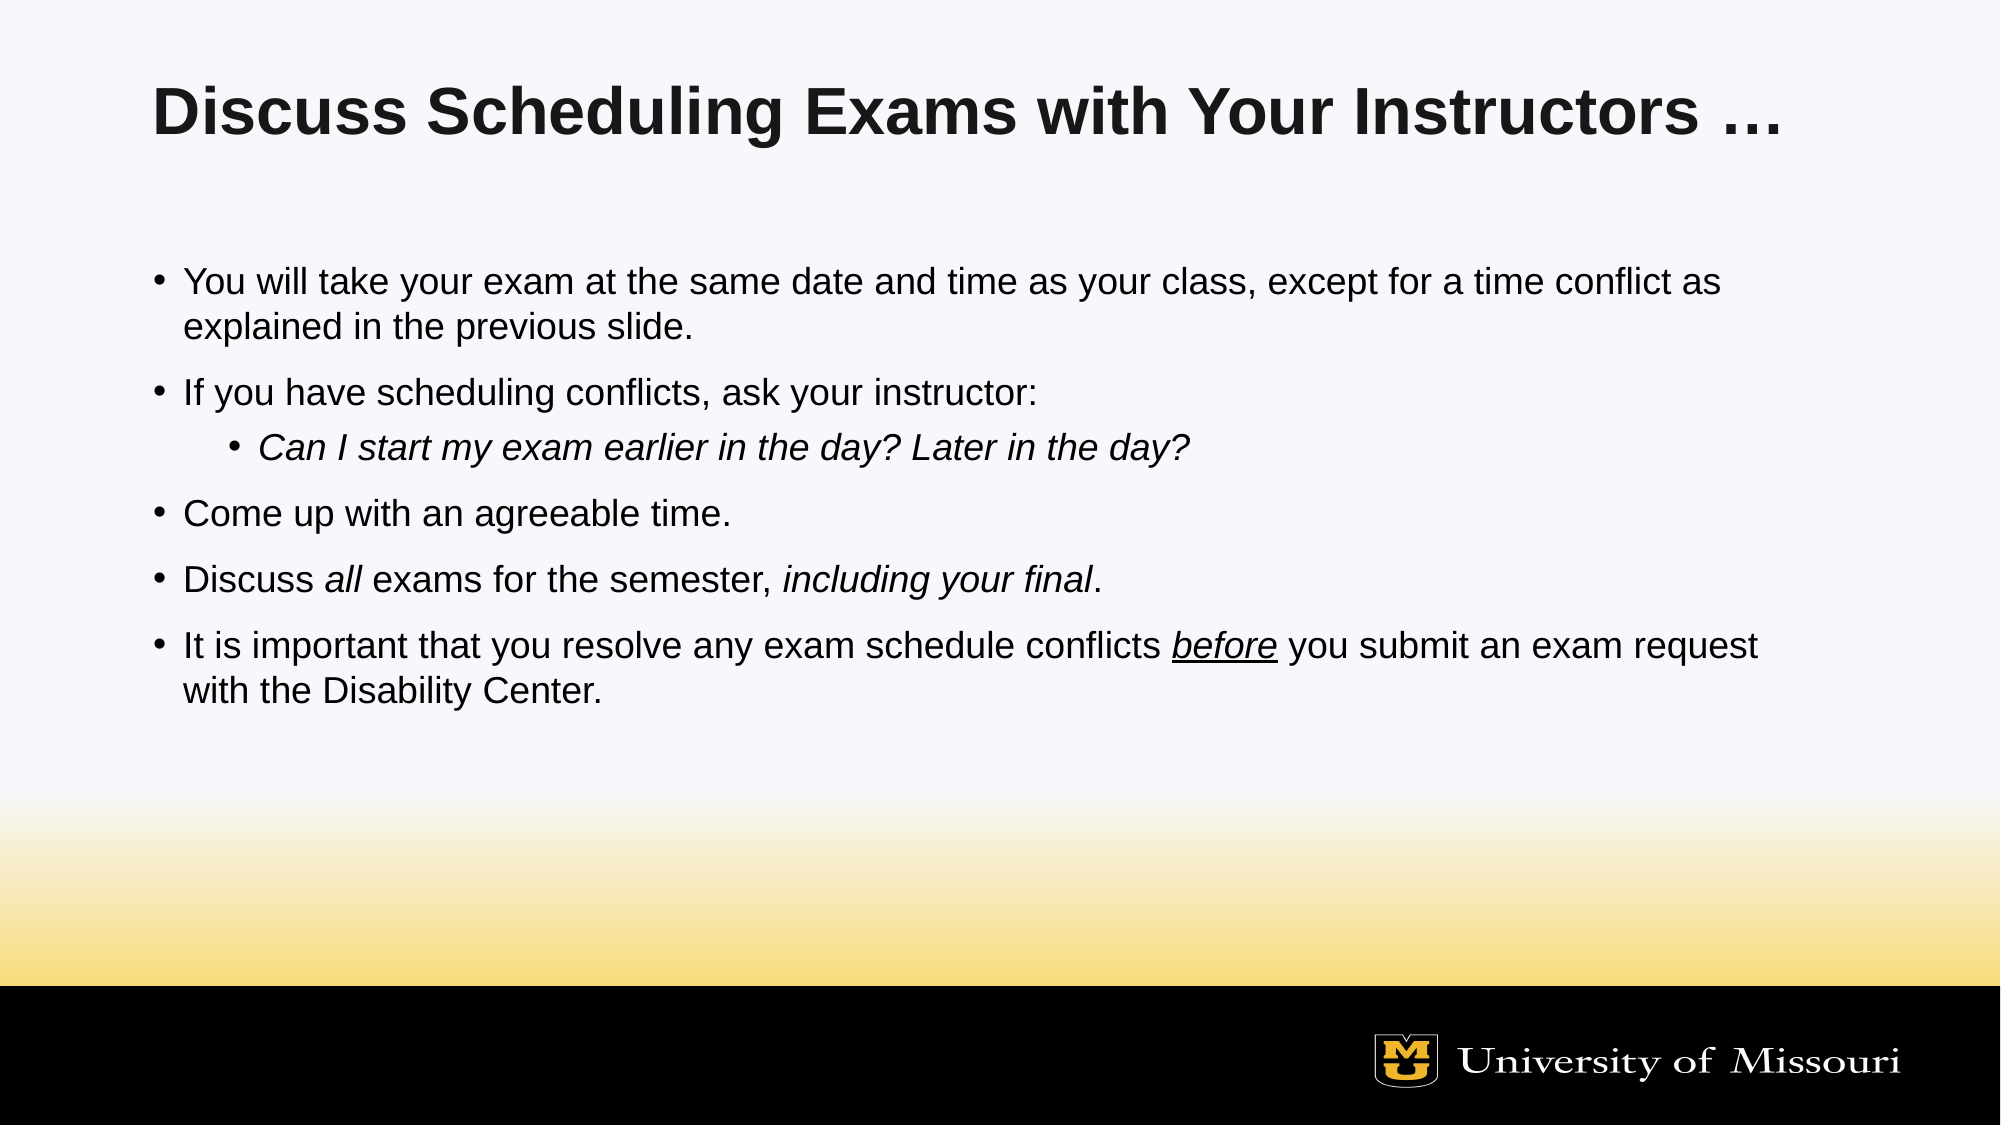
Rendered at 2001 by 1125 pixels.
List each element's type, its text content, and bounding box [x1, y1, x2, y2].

picture [1354, 1019, 1921, 1103]
text_box You will take your exam at the same date and time as your class, except for a time conflict as explained in the previous slide. If you have scheduling conflicts, ask your instructor: Can I start my exam earlier in the day? Later in the day? Come up with an agreeable time. Discuss all exams for the semester, including your final. It is important that you resolve any exam schedule conflicts before you submit an exam request with the Disability Center. [130, 249, 1810, 935]
text_box Discuss Scheduling Exams with Your Instructors … [137, 60, 1803, 156]
